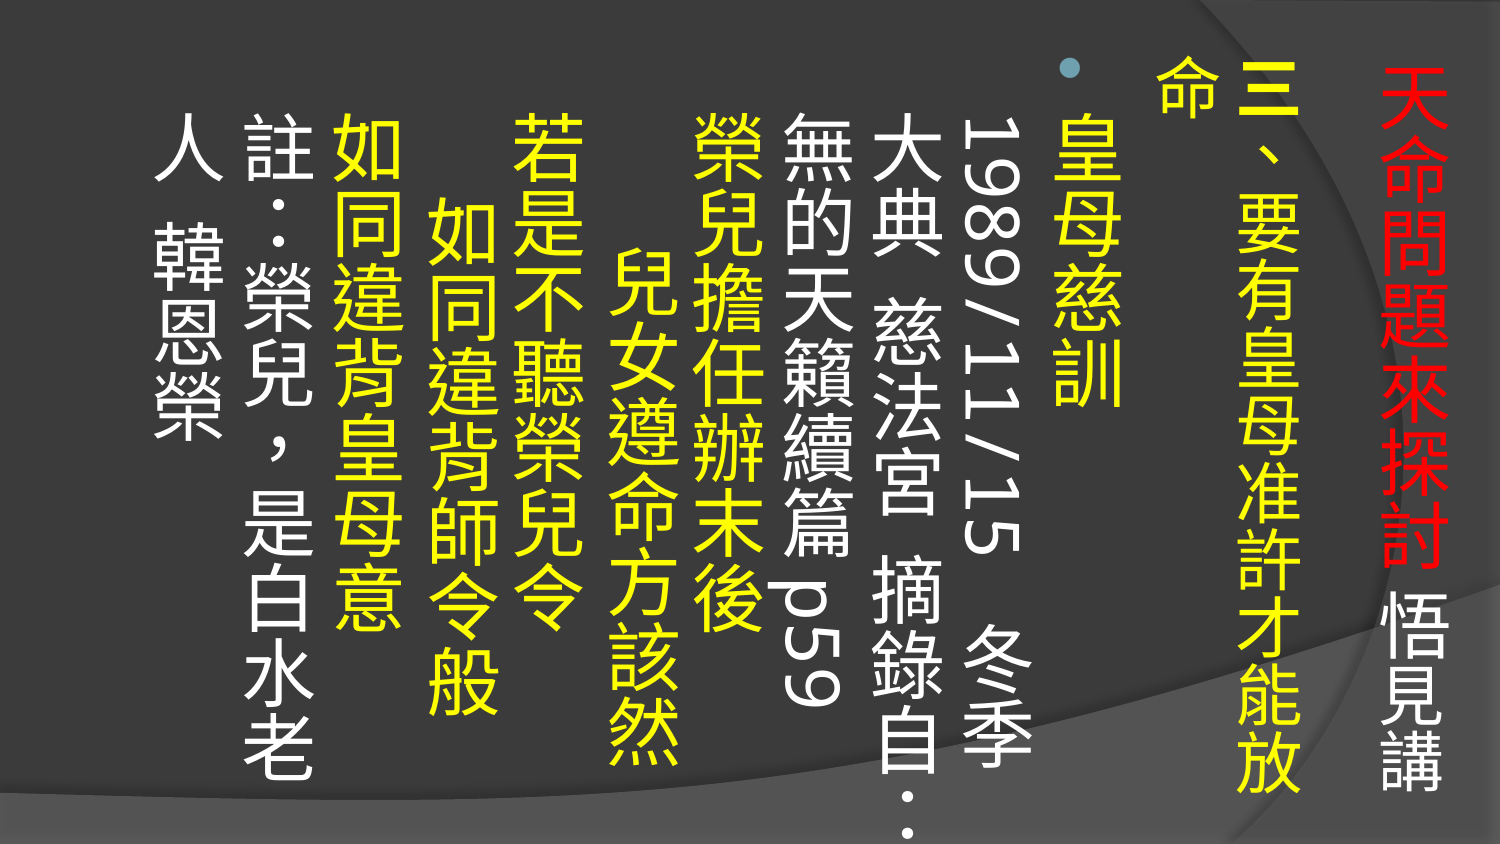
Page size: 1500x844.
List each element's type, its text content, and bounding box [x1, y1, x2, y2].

title 天命問題來探討 悟見講 [1352, 33, 1473, 836]
list 三、要有皇母准許才能放命 皇母慈訓 1989/11/15 冬季大典 慈法宮 摘錄自：無的天籟續篇p59 榮兒擔任辦末後 兒女遵命方該然 若是不聽榮兒令 如同違背師令般 如同違背皇母意 註：榮兒，是白水老人 韓恩榮 [29, 33, 1329, 812]
